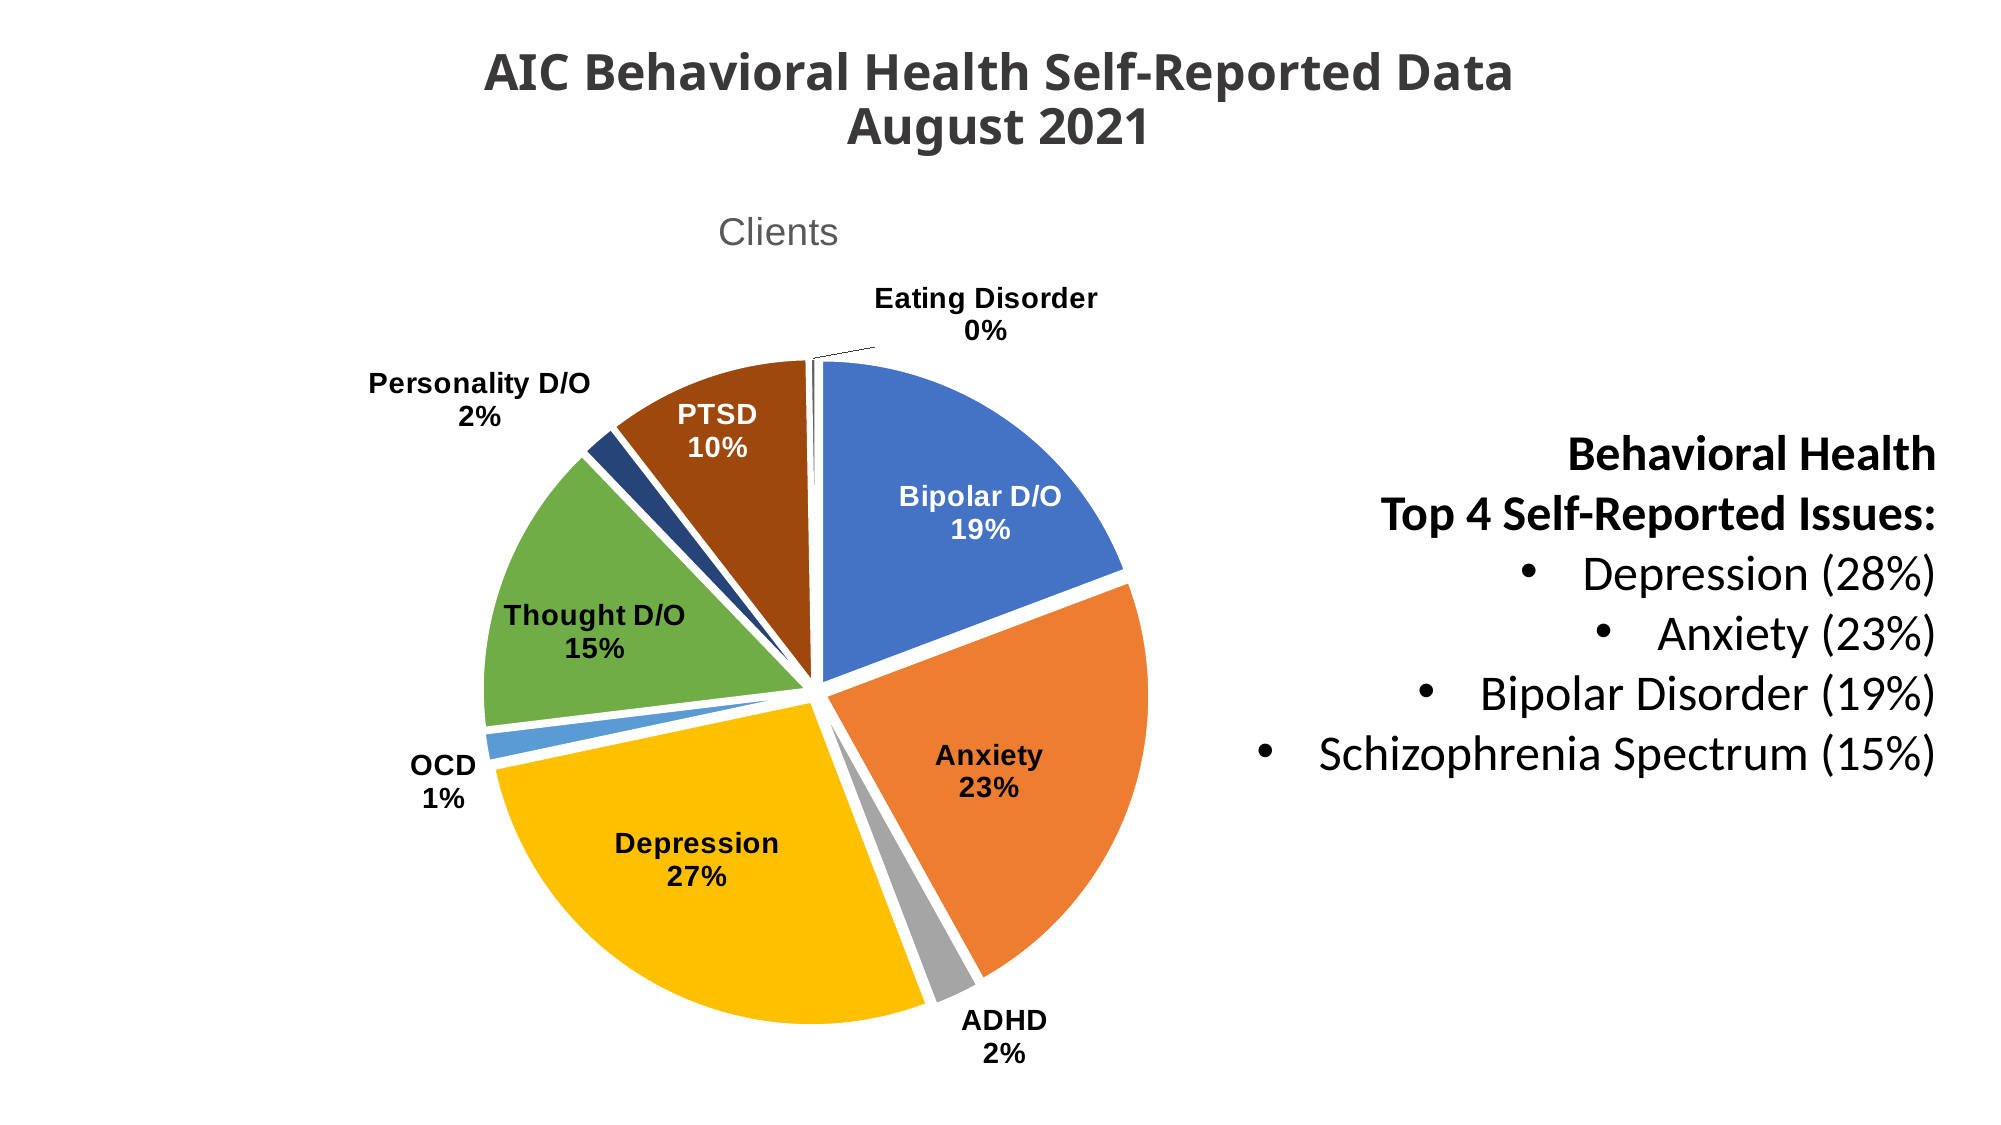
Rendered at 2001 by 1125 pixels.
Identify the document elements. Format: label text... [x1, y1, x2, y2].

text_box Behavioral Health Top 4 Self-Reported Issues: Depression (28%) Anxiety (23%) Bipolar Disorder (19%) Schizophrenia Spectrum (15%) [1632, 412, 1953, 788]
chart [0, 171, 1629, 1103]
title AIC Behavioral Health Self-Reported Data August 2021 [97, 0, 1902, 223]
